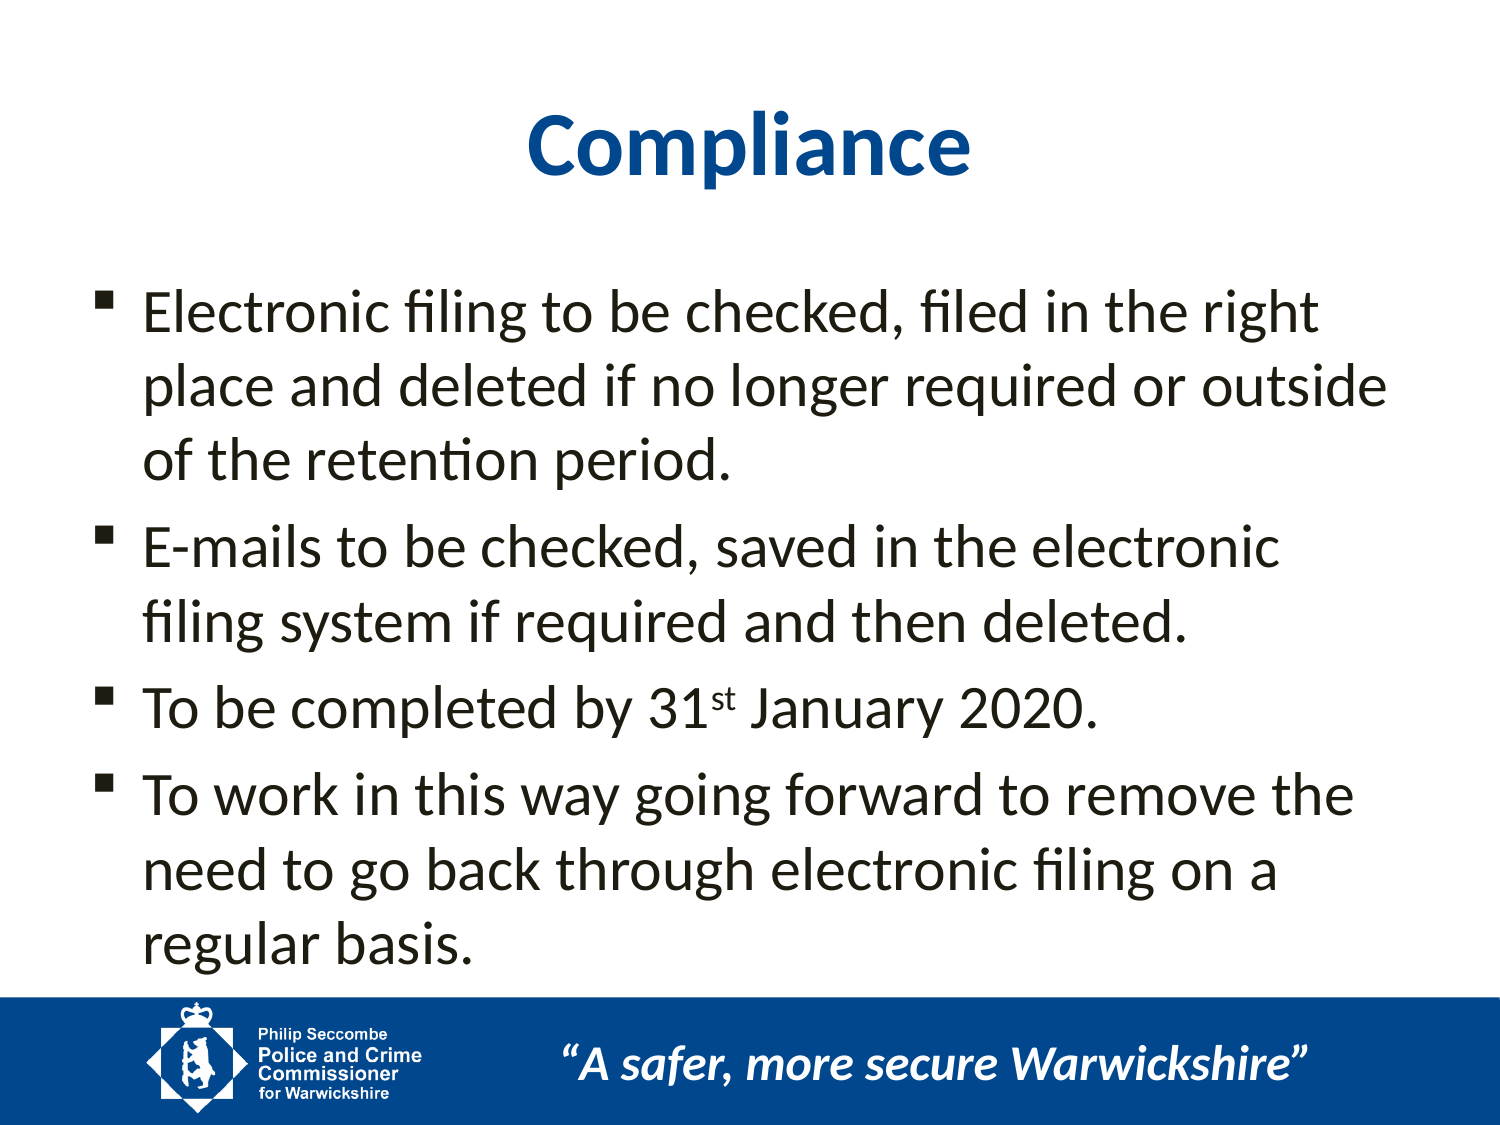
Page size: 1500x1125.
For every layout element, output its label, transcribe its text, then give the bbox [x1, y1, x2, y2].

title Compliance [75, 45, 1425, 233]
picture [136, 997, 429, 1123]
list Electronic filing to be checked, filed in the right place and deleted if no longer required or outside of the retention period. E-mails to be checked, saved in the electronic filing system if required and then deleted. To be completed by 31st January 2020. To work in this way going forward to remove the need to go back through electronic filing on a regular basis. [75, 262, 1425, 988]
